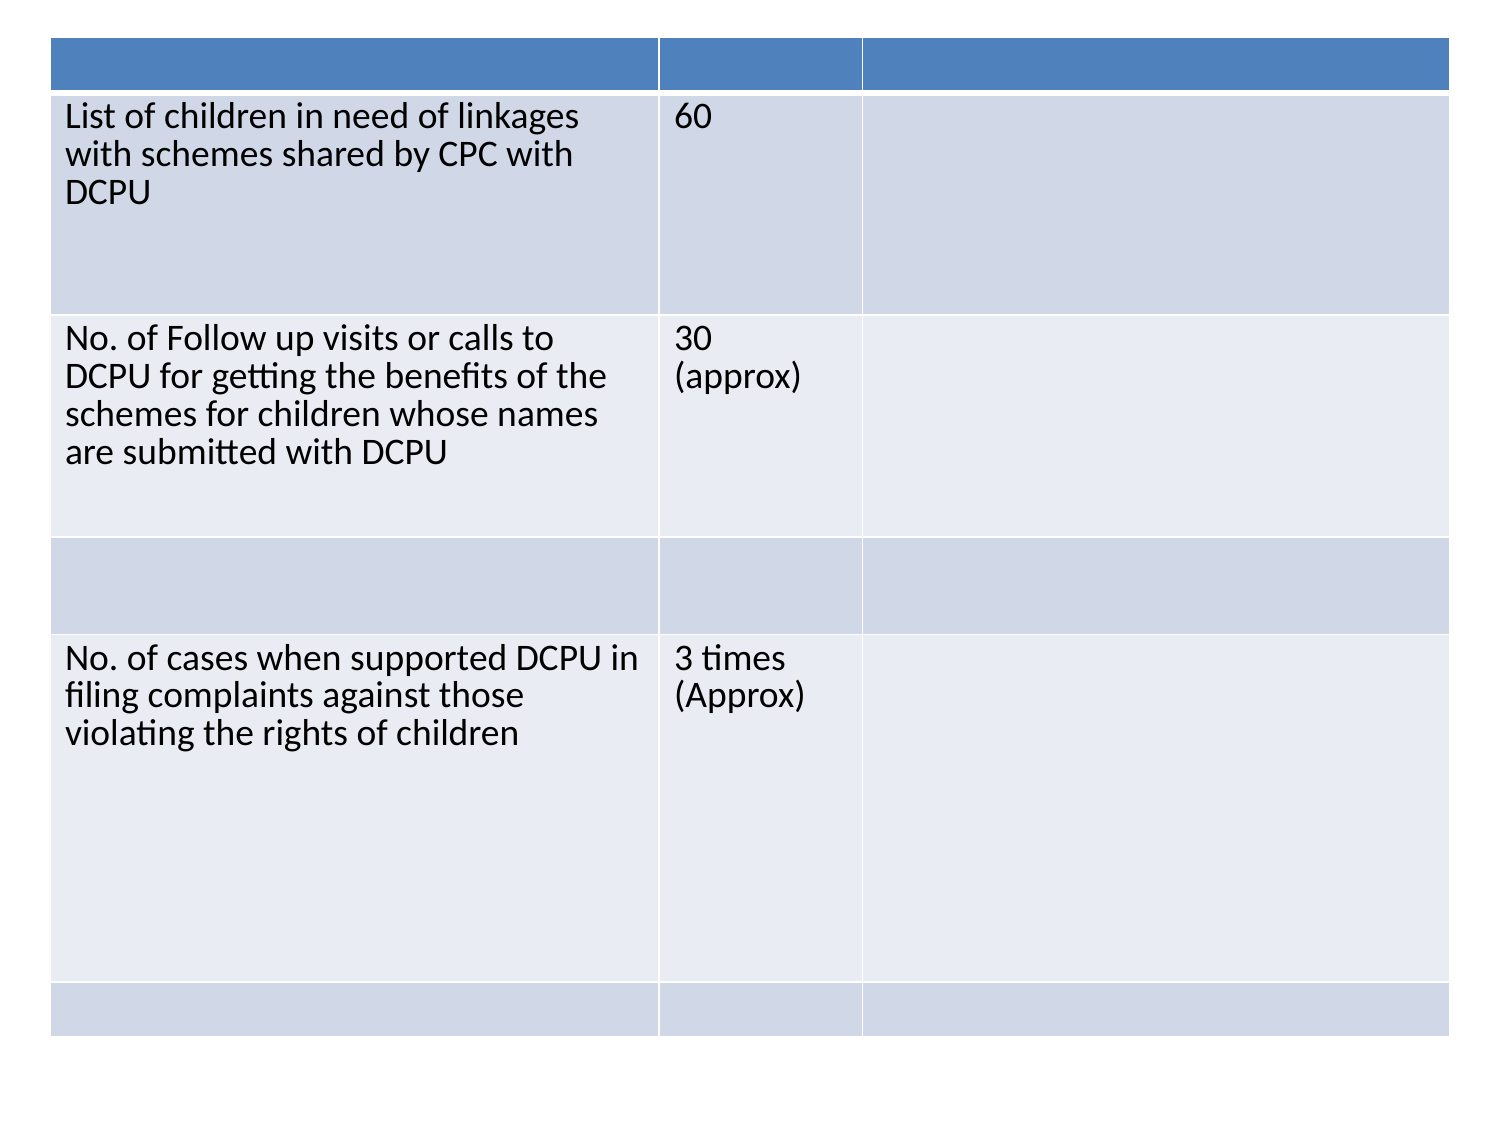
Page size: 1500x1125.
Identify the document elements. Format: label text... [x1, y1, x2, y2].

table_cell [863, 316, 1449, 536]
table_header [660, 38, 862, 90]
table_cell [863, 983, 1449, 1036]
table_cell [51, 538, 658, 634]
table_cell No. of Follow up visits or calls to DCPU for getting the benefits of the schemes for children whose names are submitted with DCPU [51, 316, 658, 536]
table_cell [51, 983, 658, 1036]
table_cell [863, 538, 1449, 634]
table_cell 60 [660, 96, 862, 314]
table_cell [863, 96, 1449, 314]
table_cell [863, 635, 1449, 981]
table_cell [660, 983, 862, 1036]
table_header [863, 38, 1449, 90]
table_header [51, 38, 658, 90]
table_cell 30 (approx) [660, 316, 862, 536]
table_cell List of children in need of linkages with schemes shared by CPC with DCPU [51, 96, 658, 314]
table_cell 3 times (Approx) [660, 635, 862, 981]
table_cell [660, 538, 862, 634]
table_cell No. of cases when supported DCPU in filing complaints against those violating the rights of children [51, 635, 658, 981]
